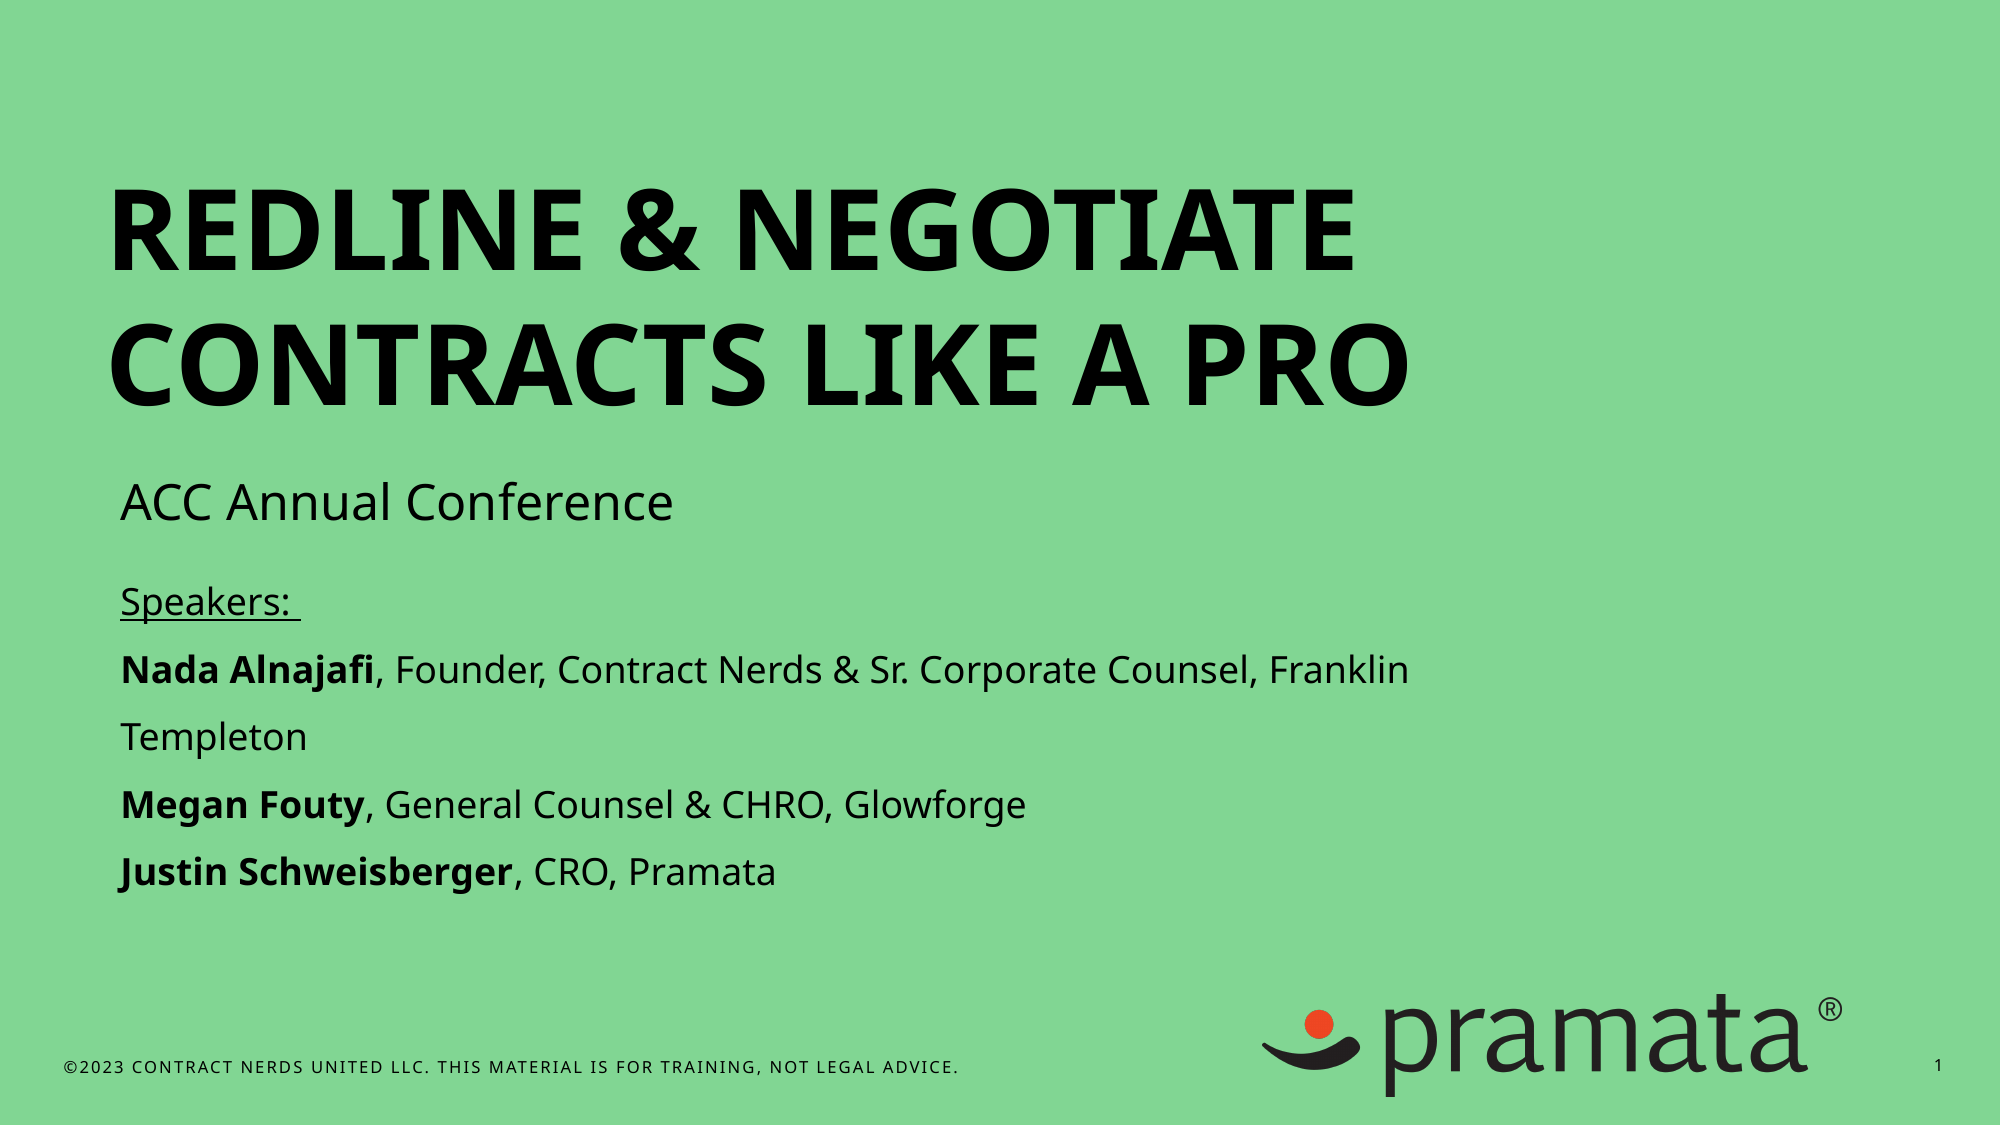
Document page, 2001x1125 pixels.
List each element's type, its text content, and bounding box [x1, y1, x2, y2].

text_box ACC Annual Conference [105, 463, 1550, 538]
slide_number 1 [1842, 1036, 1959, 1097]
title Redline & Negotiate CONTRACTS LIKE A PRO [90, 198, 1933, 436]
text_box Speakers: Nada Alnajafi, Founder, Contract Nerds & Sr. Corporate Counsel, Franklin Templeton Megan Fouty, General Counsel & CHRO, Glowforge Justin Schweisberger, CRO, Pramata [105, 570, 1550, 901]
footer ©2023 Contract nerds united llc. This material is for training, not legal advice. [48, 1036, 1028, 1097]
picture [1262, 994, 1842, 1097]
